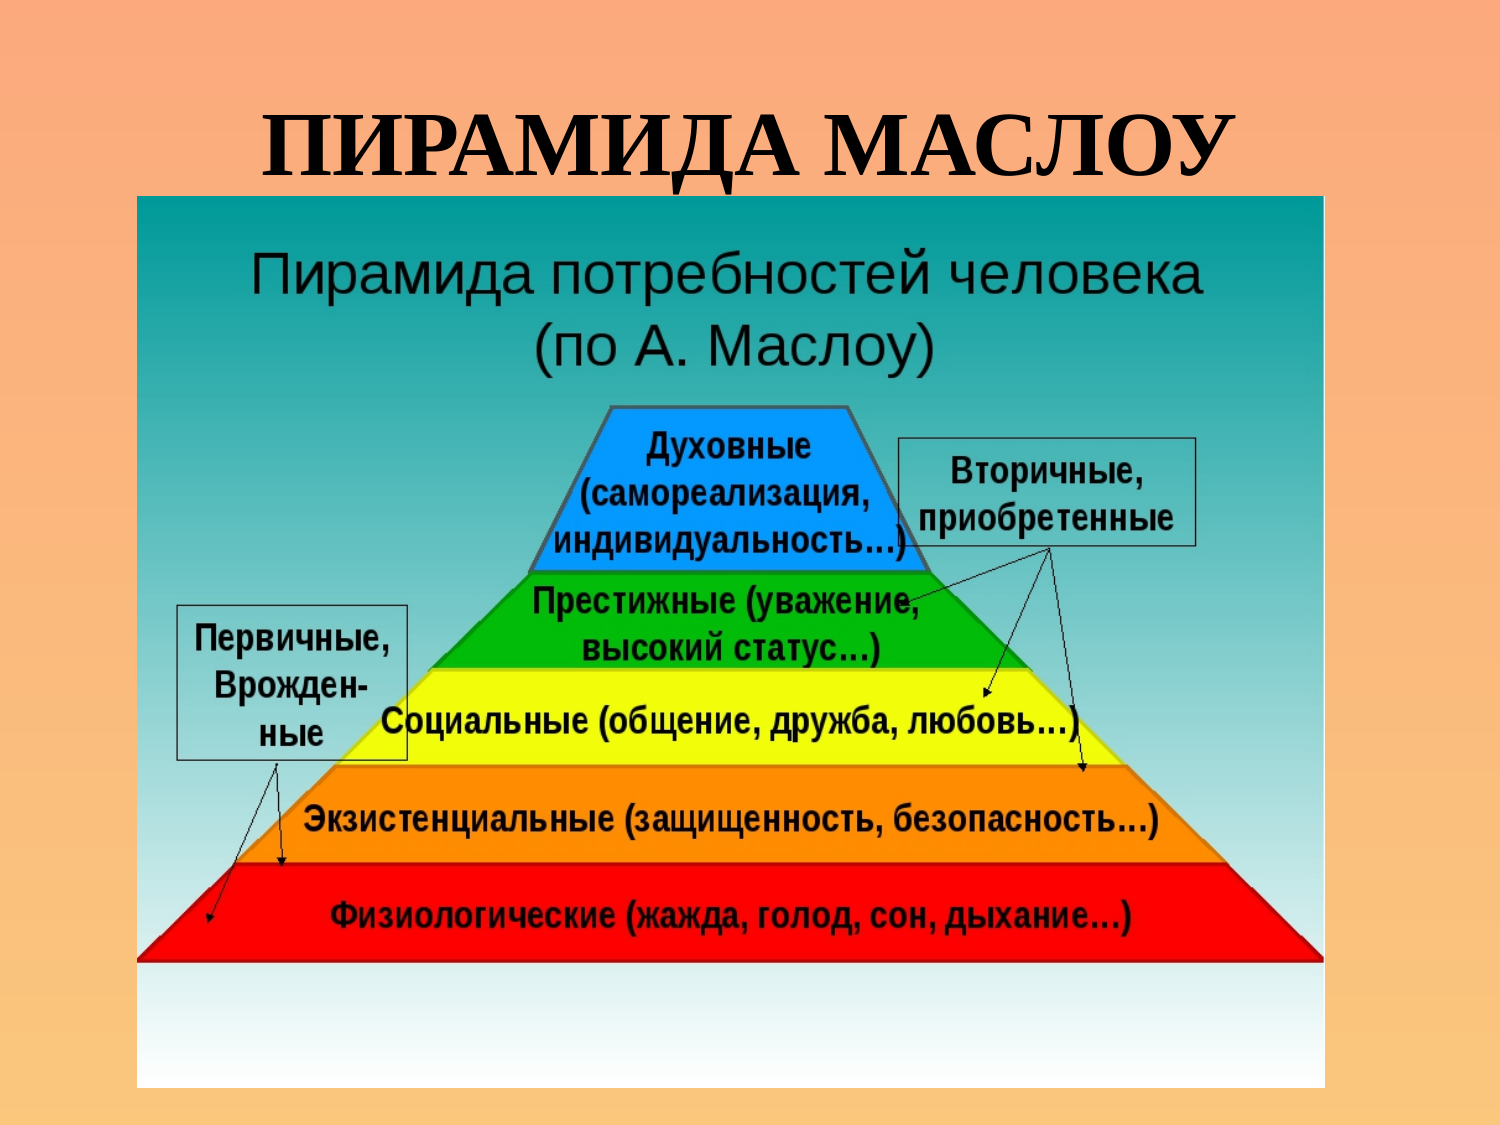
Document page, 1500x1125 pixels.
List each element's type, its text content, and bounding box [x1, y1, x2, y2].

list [137, 196, 1326, 1088]
title ПИРАМИДА МАСЛОУ [75, 45, 1425, 233]
